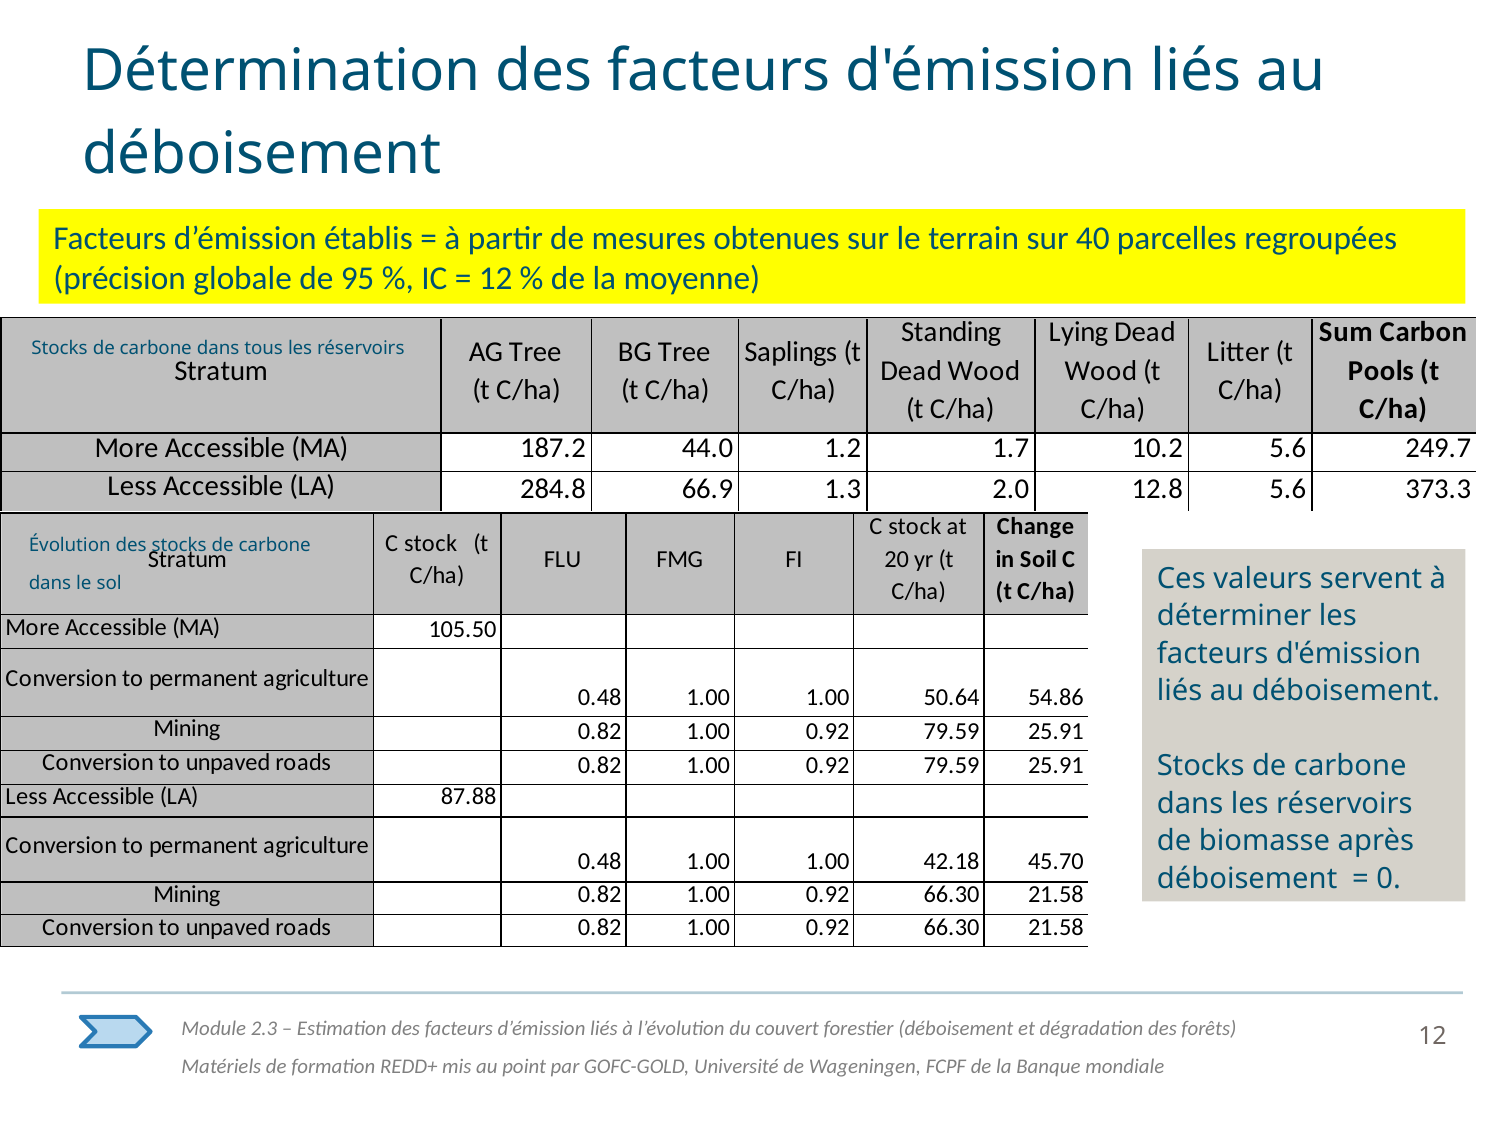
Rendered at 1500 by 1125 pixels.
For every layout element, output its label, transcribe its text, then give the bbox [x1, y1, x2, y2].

title Détermination des facteurs d'émission liés au déboisement [79, 18, 1464, 209]
picture [0, 0, 1500, 1125]
text_box Facteurs d’émission établis = à partir de mesures obtenues sur le terrain sur 40 parcelles regroupées (précision globale de 95 %, IC = 12 % de la moyenne) [38, 209, 1466, 304]
text_box Ces valeurs servent à déterminer les facteurs d'émission liés au déboisement. Stocks de carbone dans les réservoirs de biomasse après déboisement = 0. [1142, 549, 1466, 902]
